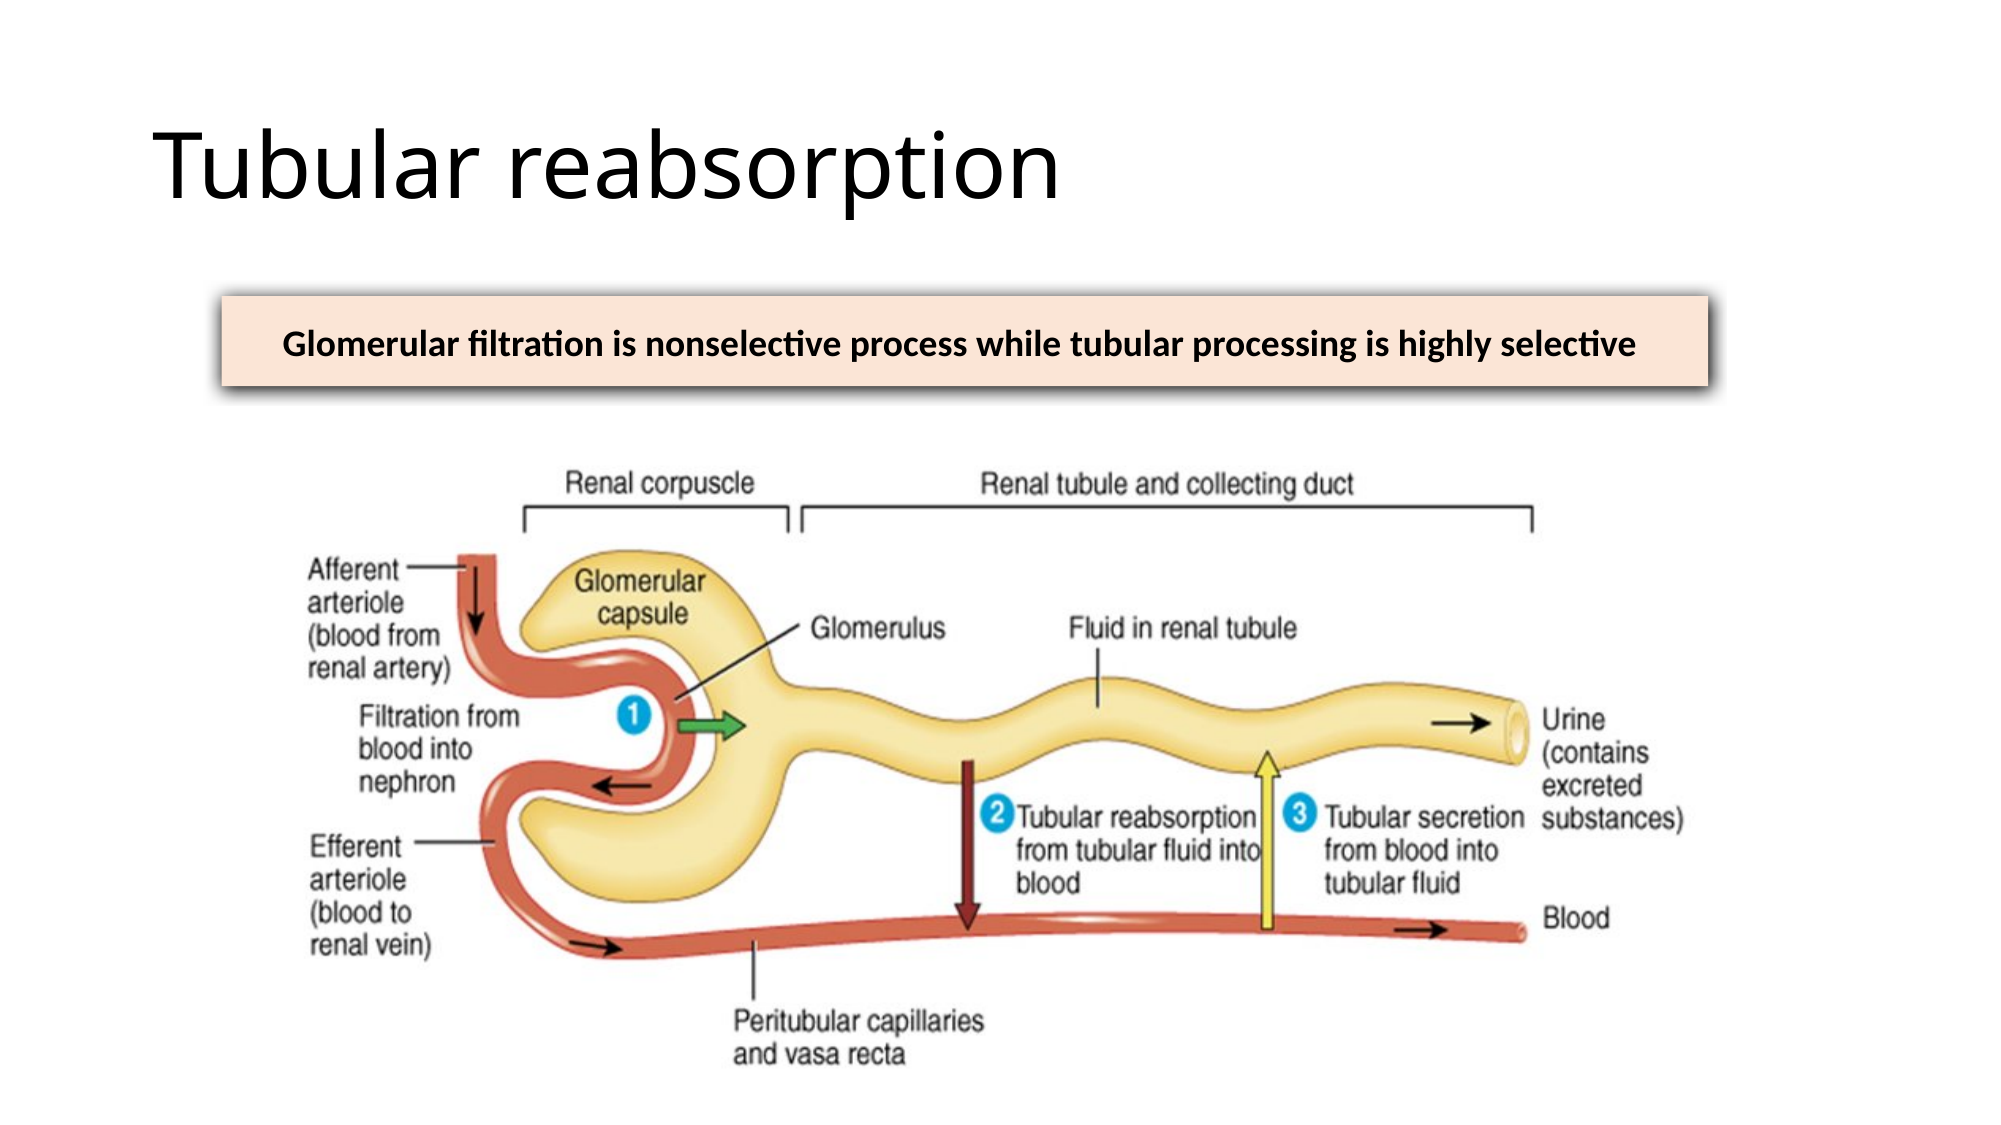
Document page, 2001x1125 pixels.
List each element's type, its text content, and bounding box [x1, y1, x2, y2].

text_box Glomerular filtration is nonselective process while tubular processing is highly selective [221, 295, 1709, 387]
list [279, 433, 1721, 1085]
title Tubular reabsorption [137, 59, 1863, 278]
